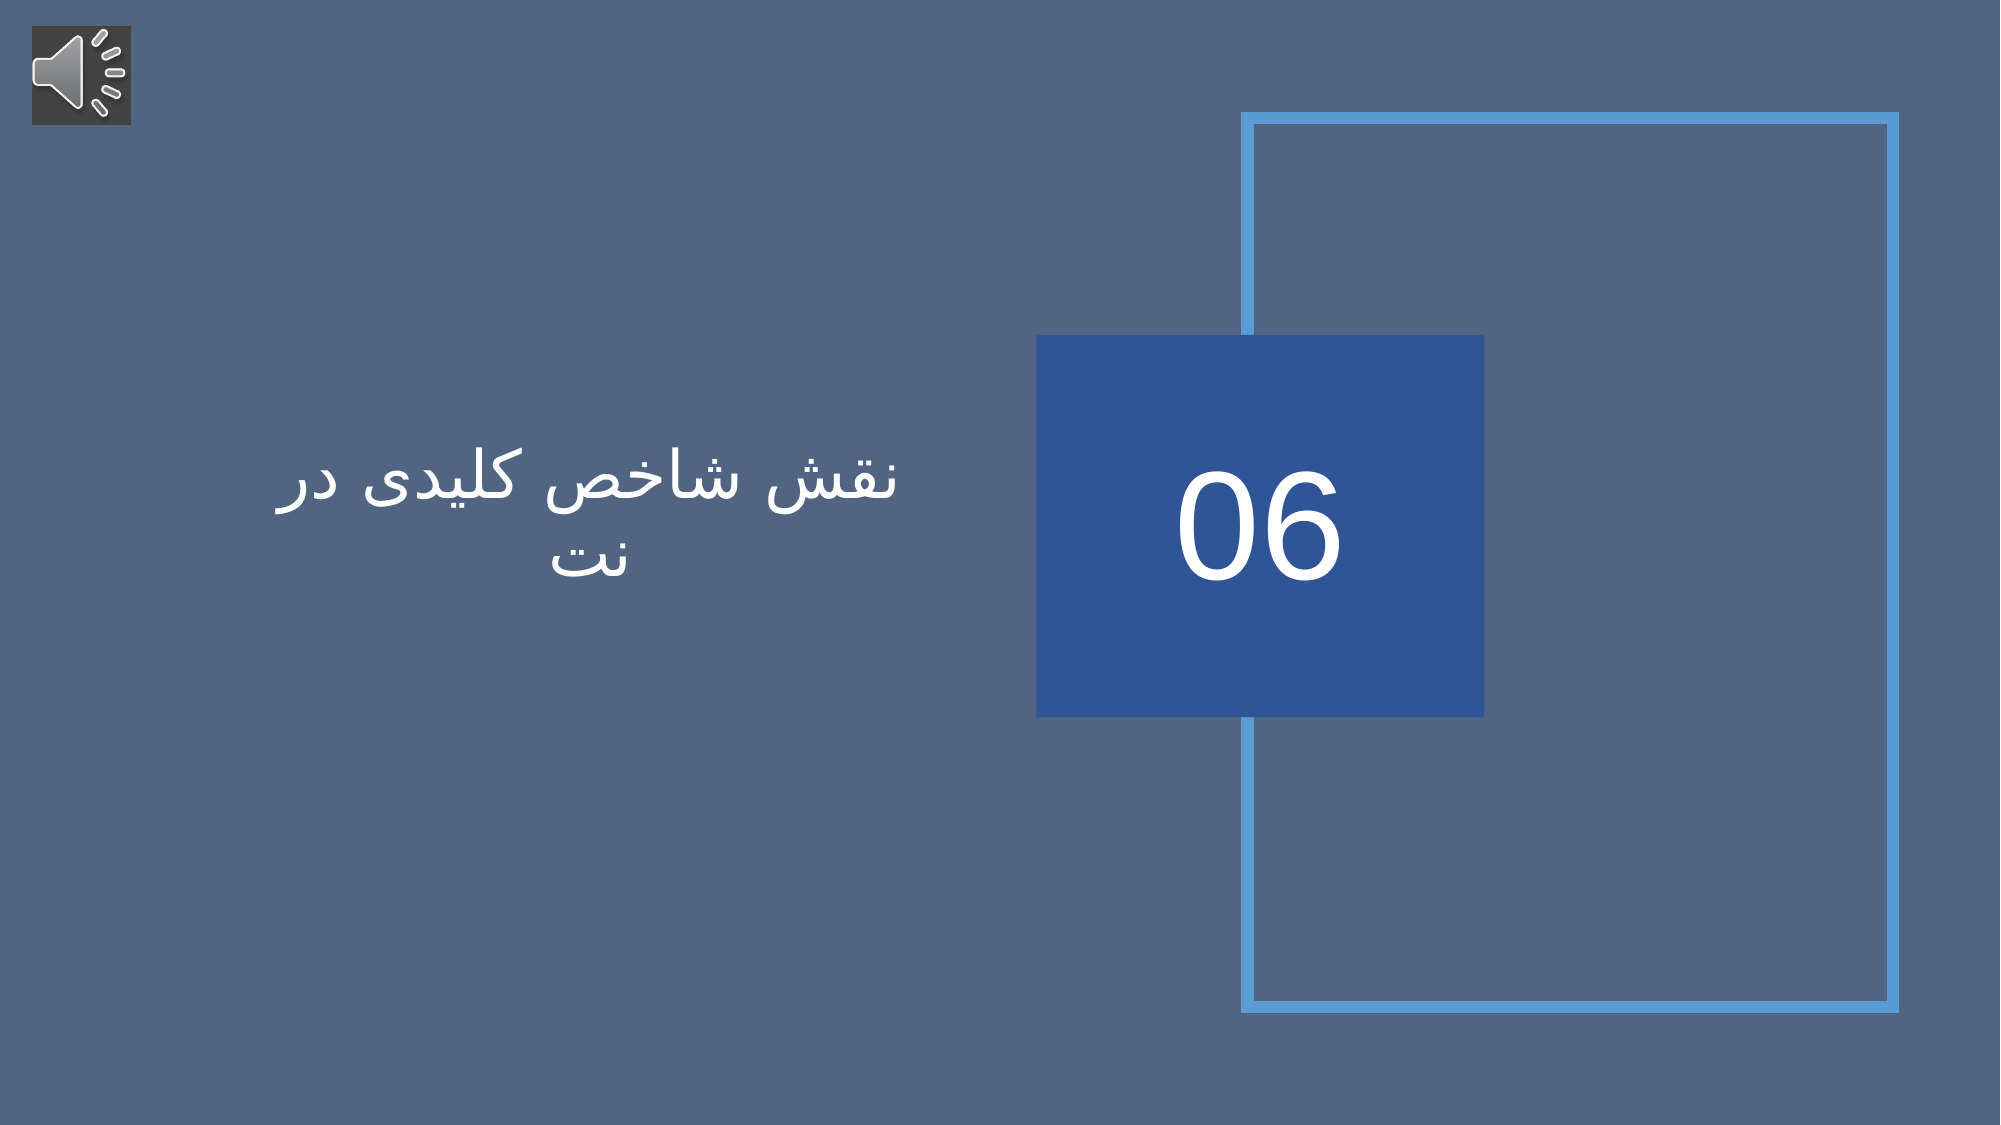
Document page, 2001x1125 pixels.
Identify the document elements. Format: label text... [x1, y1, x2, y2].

picture [31, 25, 132, 126]
text_box 06 [1036, 334, 1485, 718]
title نقش شاخص کلیدی در نت [259, 334, 922, 694]
